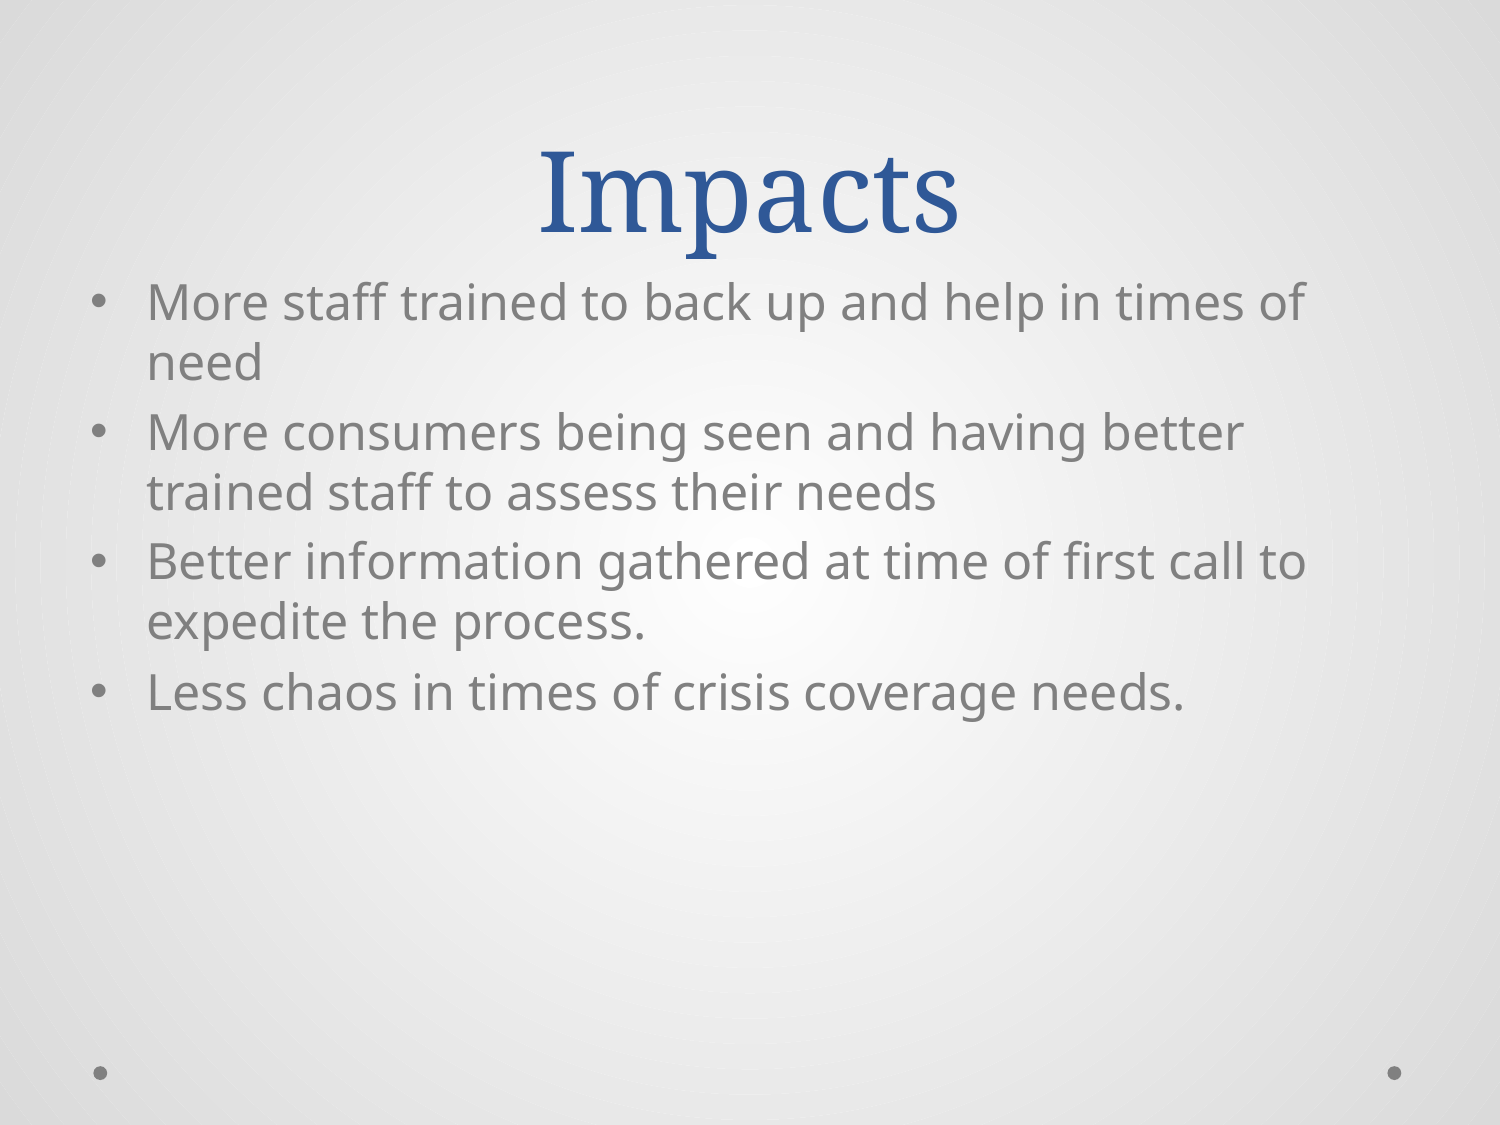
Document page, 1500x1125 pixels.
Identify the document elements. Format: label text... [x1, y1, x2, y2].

title Impacts [75, 0, 1425, 262]
list More staff trained to back up and help in times of need More consumers being seen and having better trained staff to assess their needs Better information gathered at time of first call to expedite the process. Less chaos in times of crisis coverage needs. [75, 262, 1425, 1005]
